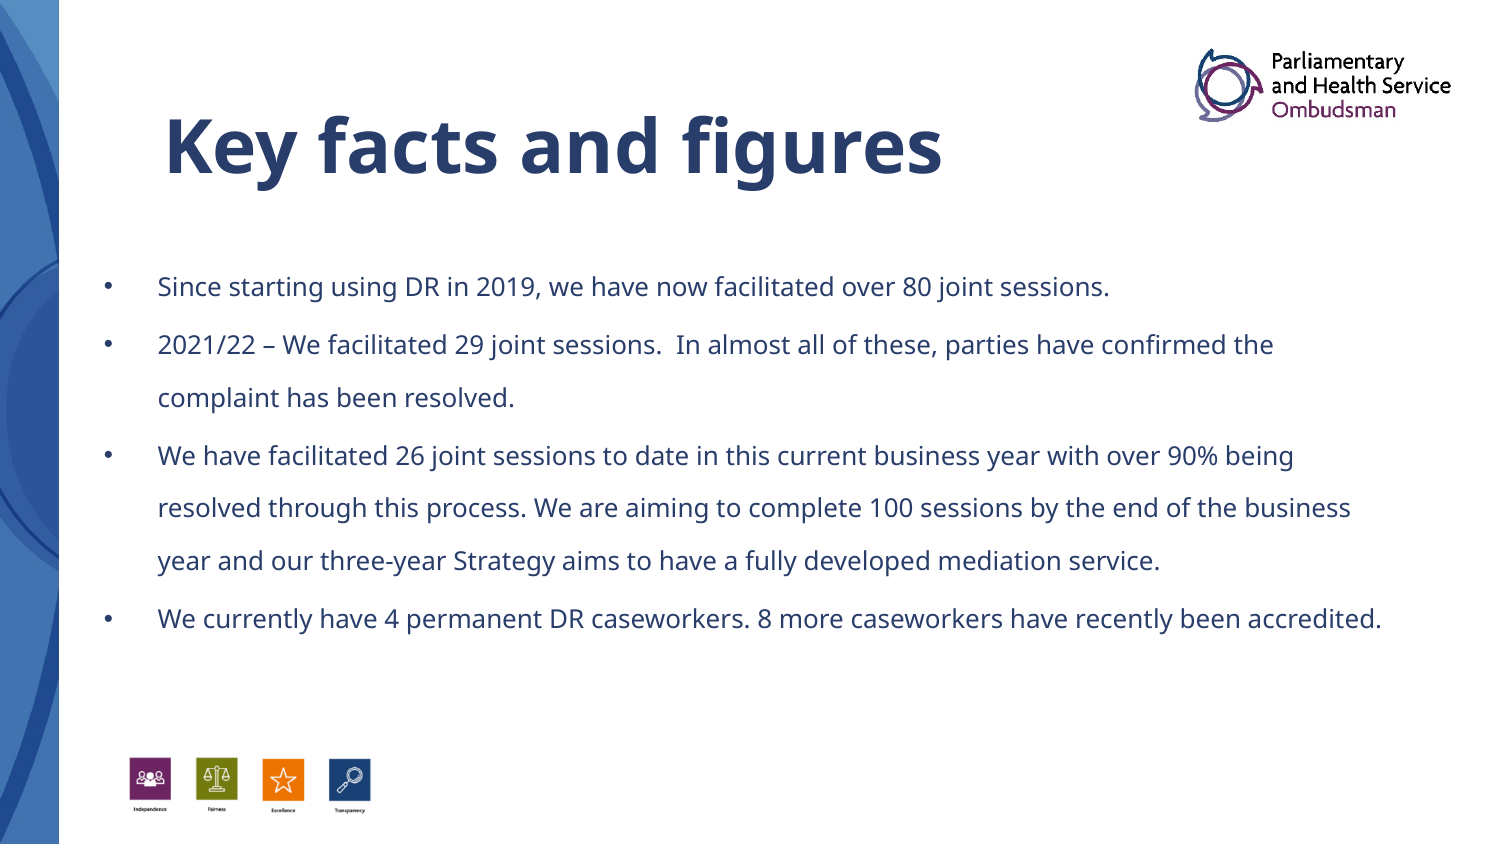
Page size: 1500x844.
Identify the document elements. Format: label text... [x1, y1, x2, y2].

picture [0, 0, 1500, 844]
list Since starting using DR in 2019, we have now facilitated over 80 joint sessions. 2021/22 – We facilitated 29 joint sessions. In almost all of these, parties have confirmed the complaint has been resolved. We have facilitated 26 joint sessions to date in this current business year with over 90% being resolved through this process. We are aiming to complete 100 sessions by the end of the business year and our three-year Strategy aims to have a fully developed mediation service. We currently have 4 permanent DR caseworkers. 8 more caseworkers have recently been accredited. [88, 241, 1412, 692]
title Key facts and figures [148, 73, 968, 214]
